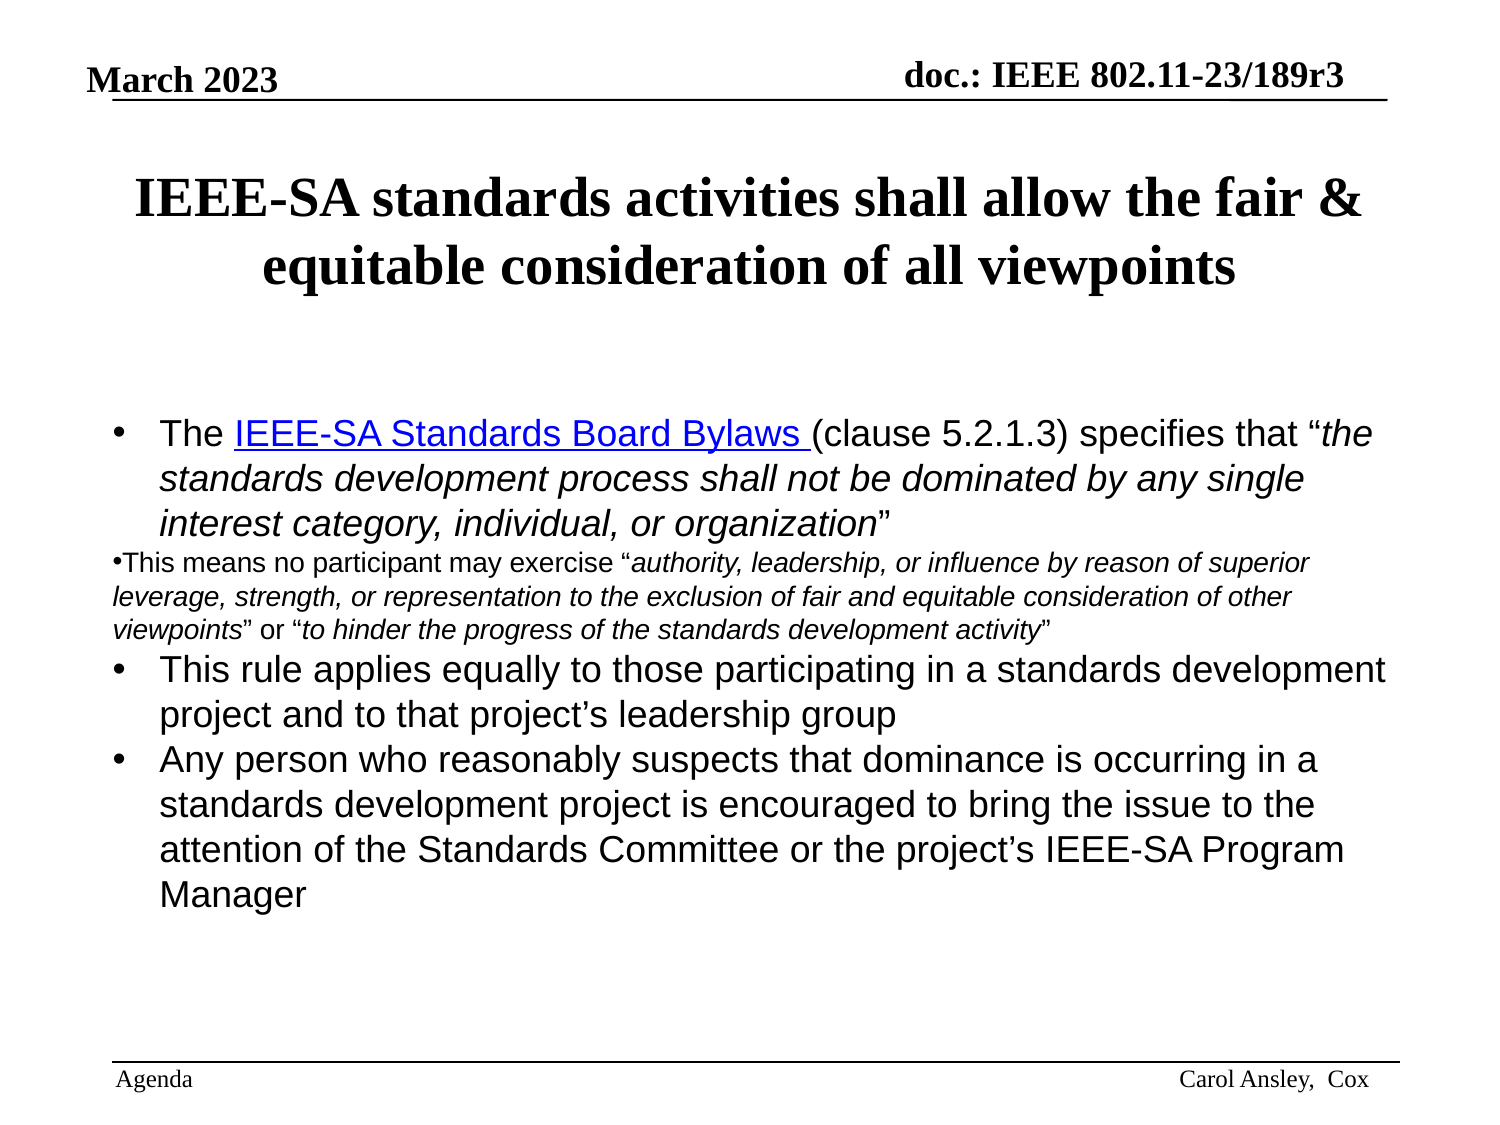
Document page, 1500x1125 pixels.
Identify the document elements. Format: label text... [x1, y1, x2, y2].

title IEEE-SA standards activities shall allow the fair & equitable consideration of all viewpoints [111, 139, 1388, 316]
list The IEEE-SA Standards Board Bylaws (clause 5.2.1.3) specifies that “the standards development process shall not be dominated by any single interest category, individual, or organization” This means no participant may exercise “authority, leadership, or influence by reason of superior leverage, strength, or representation to the exclusion of fair and equitable consideration of other viewpoints” or “to hinder the progress of the standards development activity” This rule applies equally to those participating in a standards development project and to that project’s leadership group Any person who reasonably suspects that dominance is occurring in a standards development project is encouraged to bring the issue to the attention of the Standards Committee or the project’s IEEE-SA Program Manager [111, 324, 1388, 1001]
